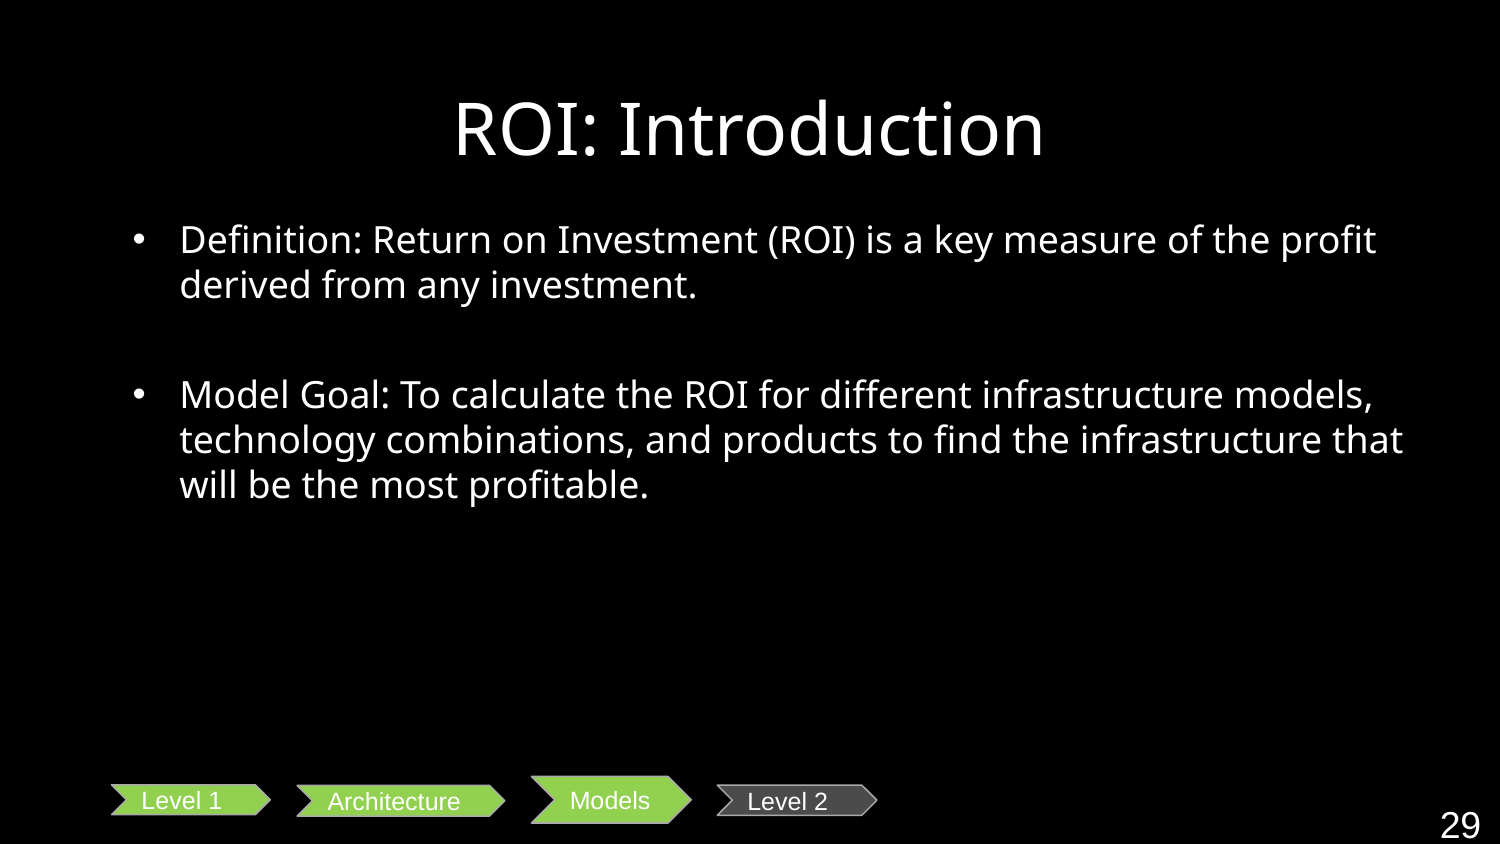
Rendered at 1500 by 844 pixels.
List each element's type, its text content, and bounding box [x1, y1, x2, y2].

text_box 29 [1424, 794, 1500, 844]
text_box Level 2 [717, 785, 877, 816]
text_box Models [531, 776, 692, 823]
text_box Level 1 [111, 784, 271, 815]
title ROI: Introduction [118, 88, 1382, 164]
list Definition: Return on Investment (ROI) is a key measure of the profit derived from any investment. Model Goal: To calculate the ROI for different infrastructure models, technology combinations, and products to find the infrastructure that will be the most profitable. [117, 197, 1478, 553]
text_box Architecture [297, 785, 505, 817]
